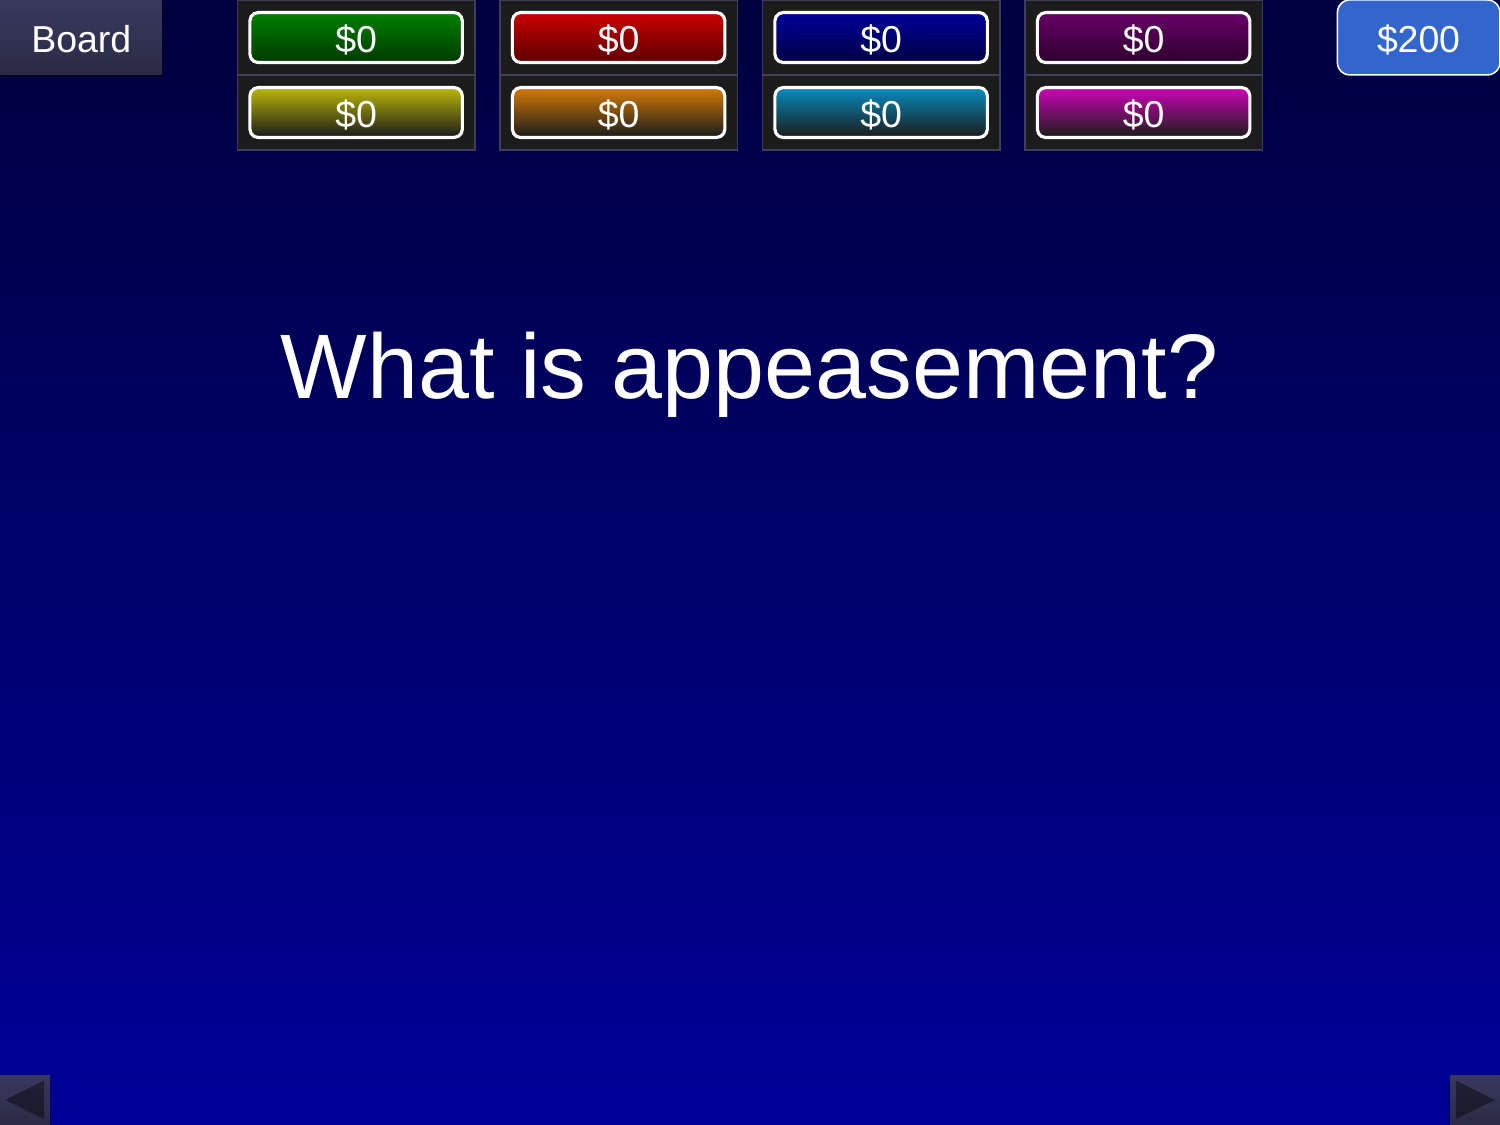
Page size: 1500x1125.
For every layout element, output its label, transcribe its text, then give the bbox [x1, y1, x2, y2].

title What is appeasement? [75, 299, 1425, 437]
text_box $200 [1337, 0, 1500, 75]
